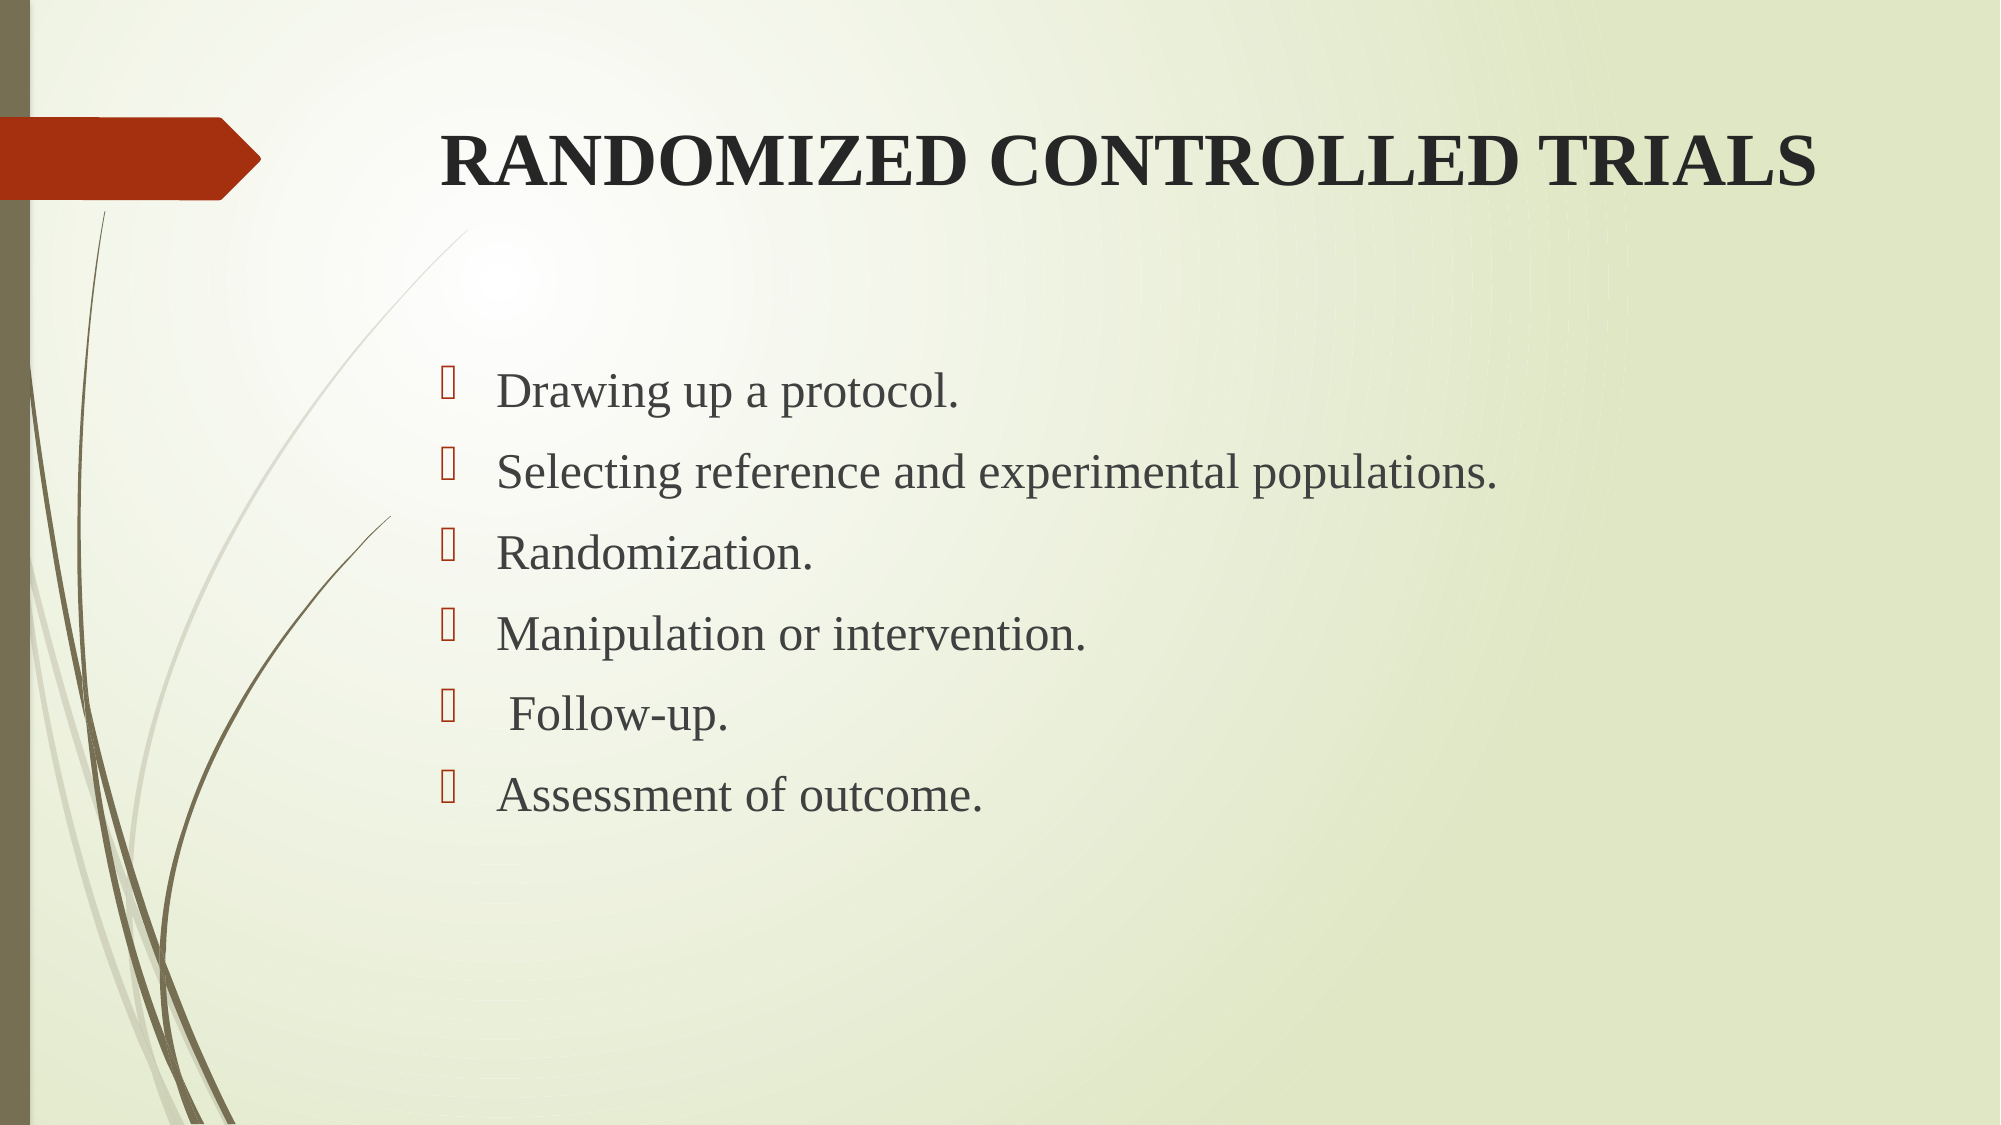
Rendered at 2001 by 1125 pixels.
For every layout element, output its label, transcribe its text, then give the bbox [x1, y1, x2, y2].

title RANDOMIZED CONTROLLED TRIALS [425, 102, 1888, 313]
list Drawing up a protocol. Selecting reference and experimental populations. Randomization. Manipulation or intervention. Follow-up. Assessment of outcome. [424, 350, 1888, 970]
